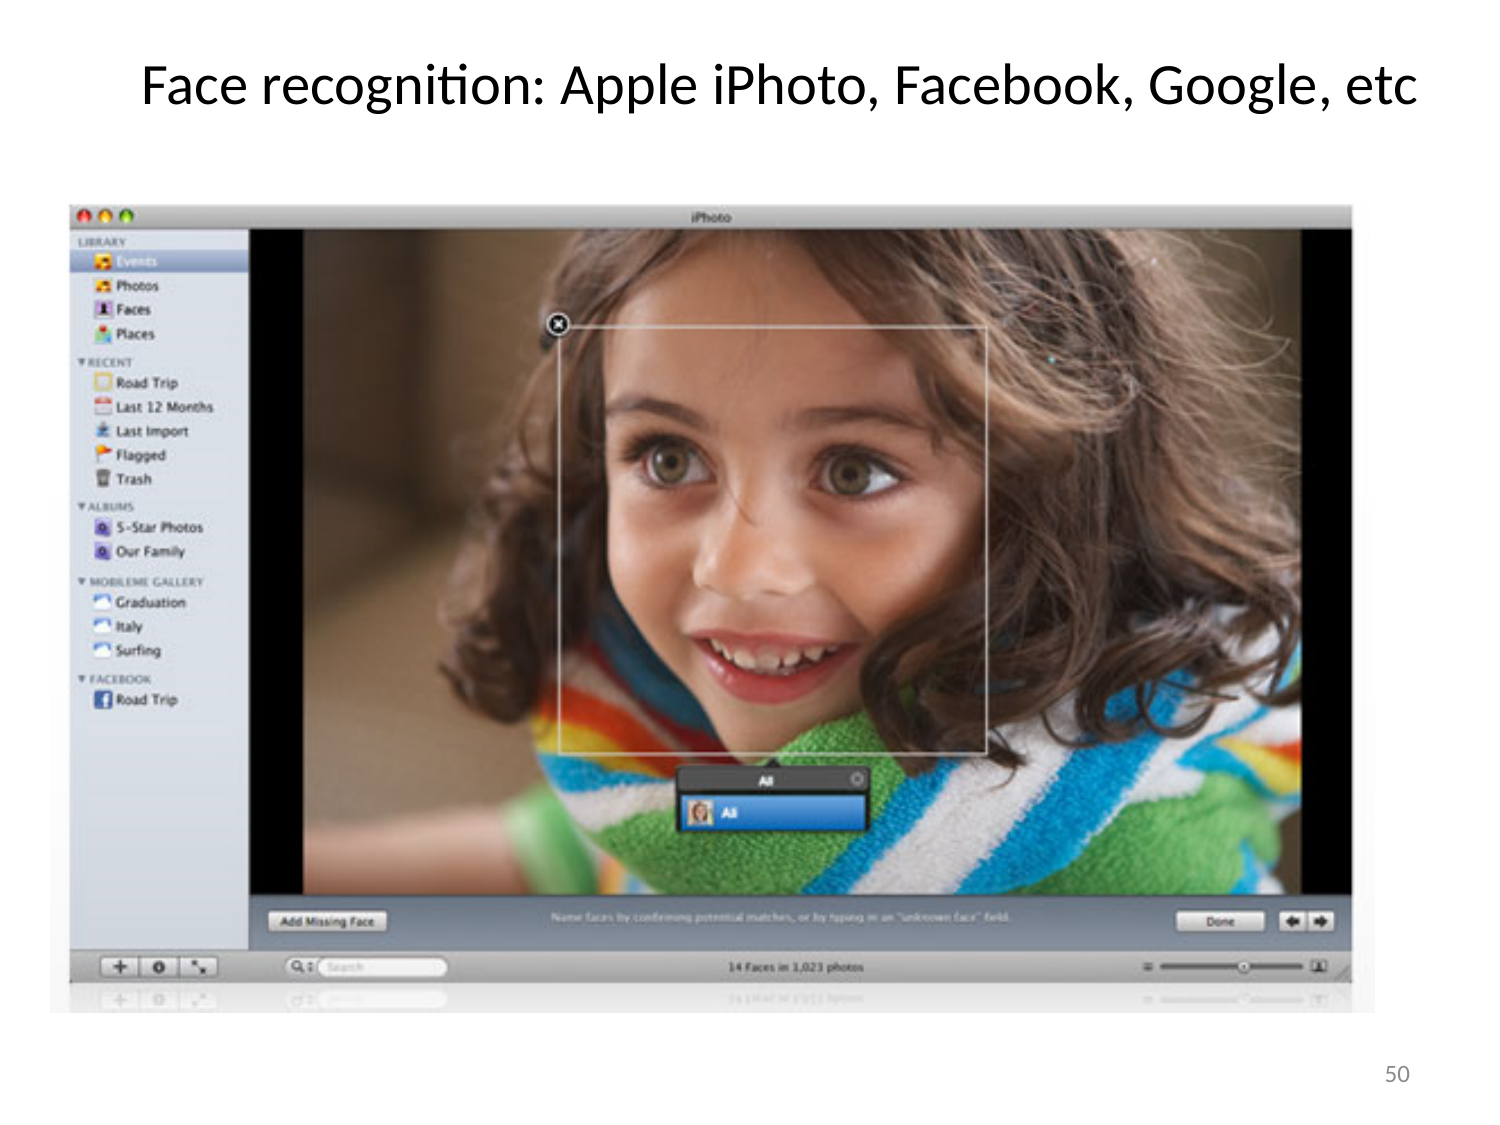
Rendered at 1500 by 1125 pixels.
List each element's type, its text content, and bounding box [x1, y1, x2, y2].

title Face recognition: Apple iPhoto, Facebook, Google, etc [112, 12, 1450, 150]
slide_number 50 [1074, 1042, 1425, 1103]
picture [49, 187, 1375, 1013]
